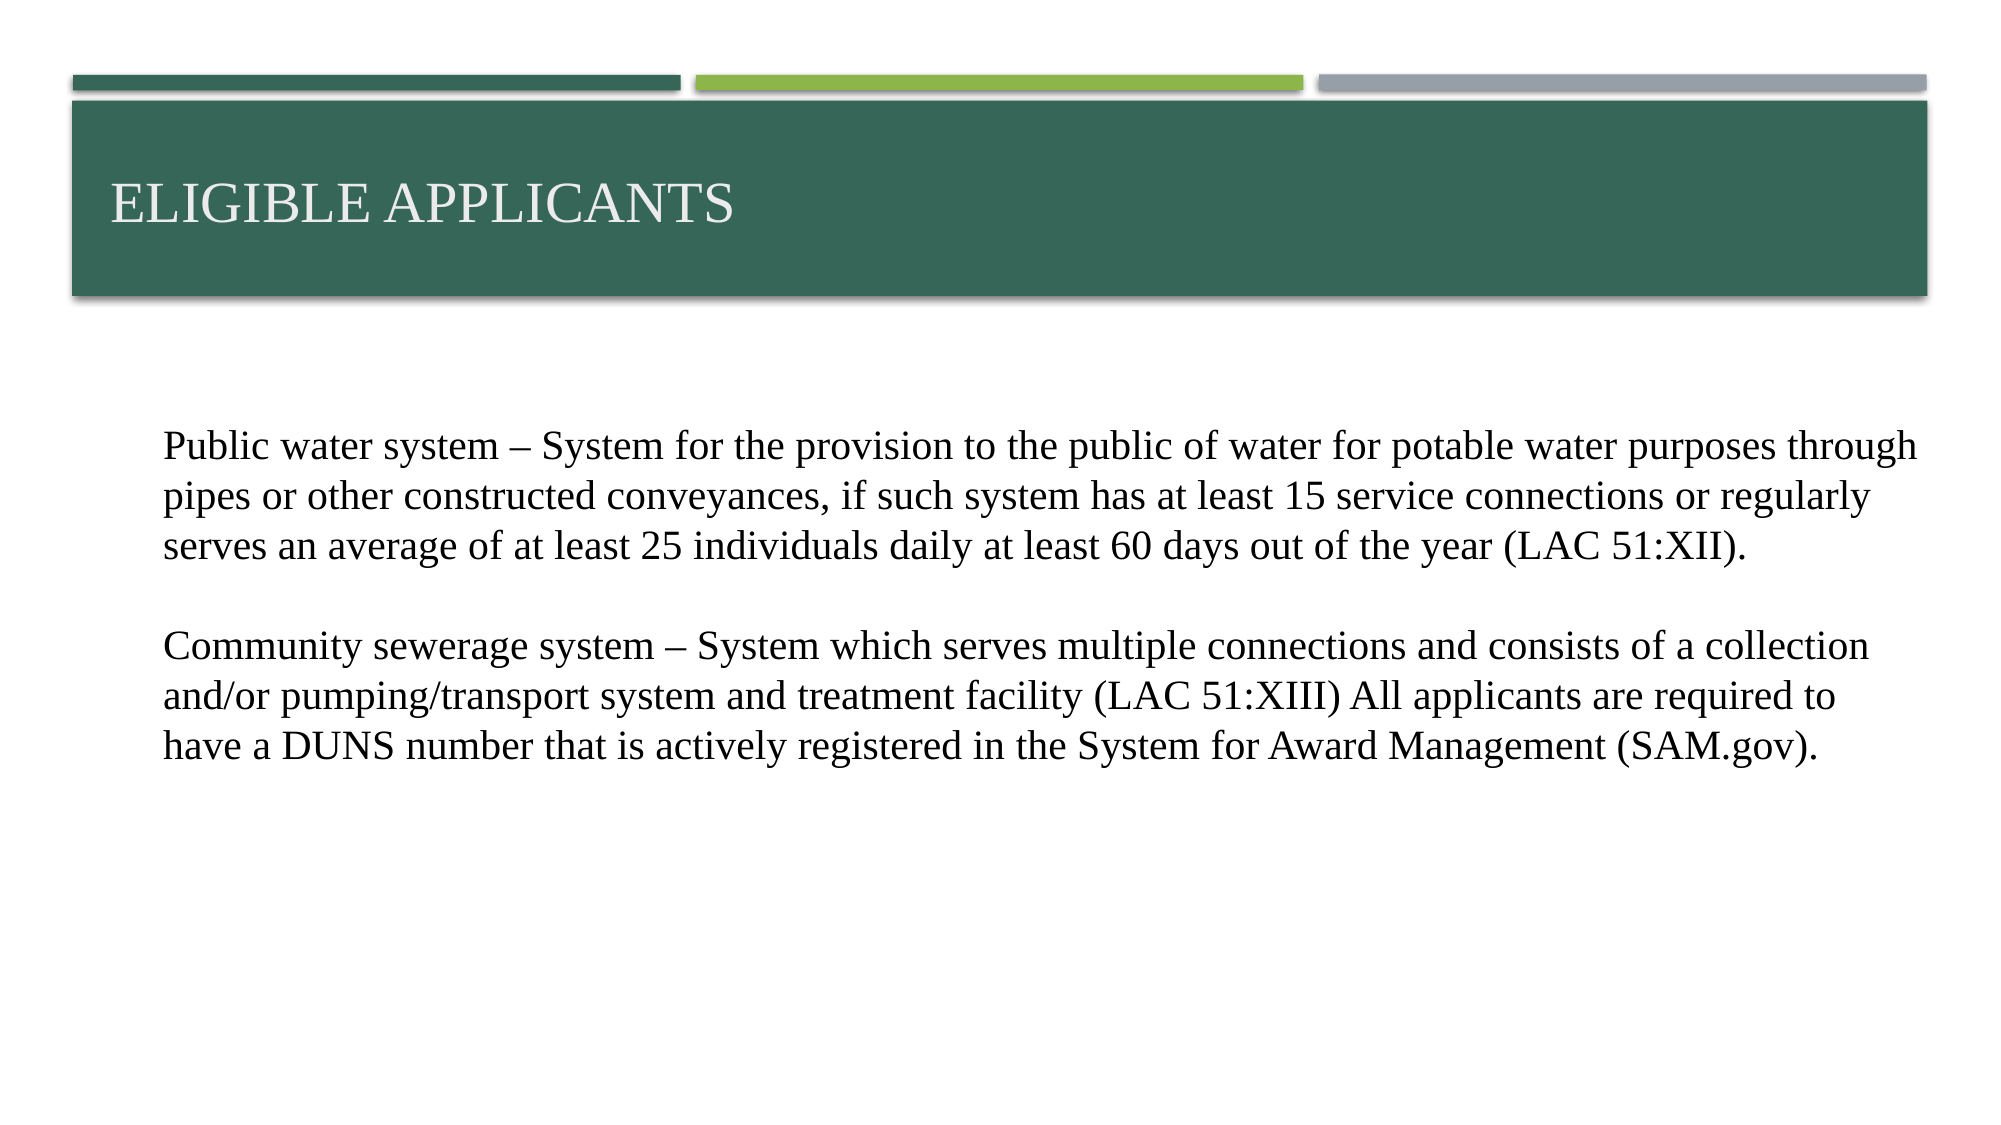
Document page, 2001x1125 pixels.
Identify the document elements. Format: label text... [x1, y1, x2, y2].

text_box Public water system – System for the provision to the public of water for potable water purposes through pipes or other constructed conveyances, if such system has at least 15 service connections or regularly serves an average of at least 25 individuals daily at least 60 days out of the year (LAC 51:XII). Community sewerage system – System which serves multiple connections and consists of a collection and/or pumping/transport system and treatment facility (LAC 51:XIII) All applicants are required to have a DUNS number that is actively registered in the System for Award Management (SAM.gov). [148, 365, 1938, 871]
title ELIGIBLE APPLICANTS [95, 85, 1905, 312]
